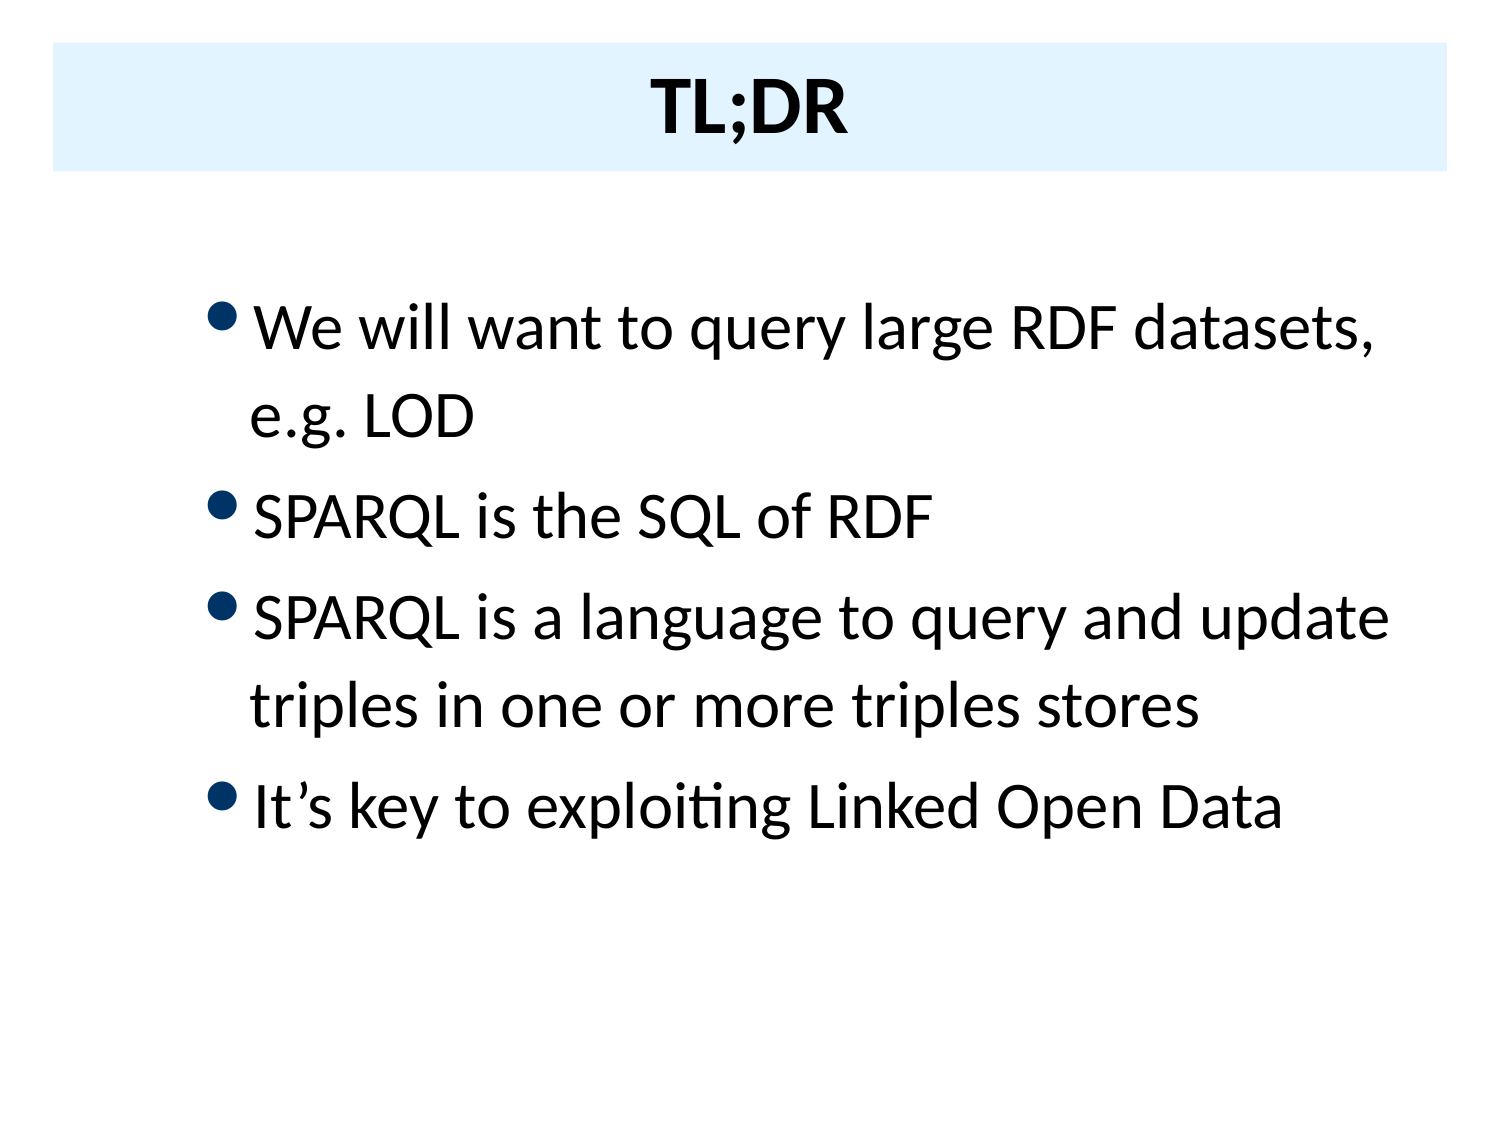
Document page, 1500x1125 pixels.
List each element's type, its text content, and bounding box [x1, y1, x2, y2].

title TL;DR [53, 42, 1447, 172]
list We will want to query large RDF datasets, e.g. LOD SPARQL is the SQL of RDF SPARQL is a language to query and update triples in one or more triples stores It’s key to exploiting Linked Open Data [188, 267, 1412, 1000]
